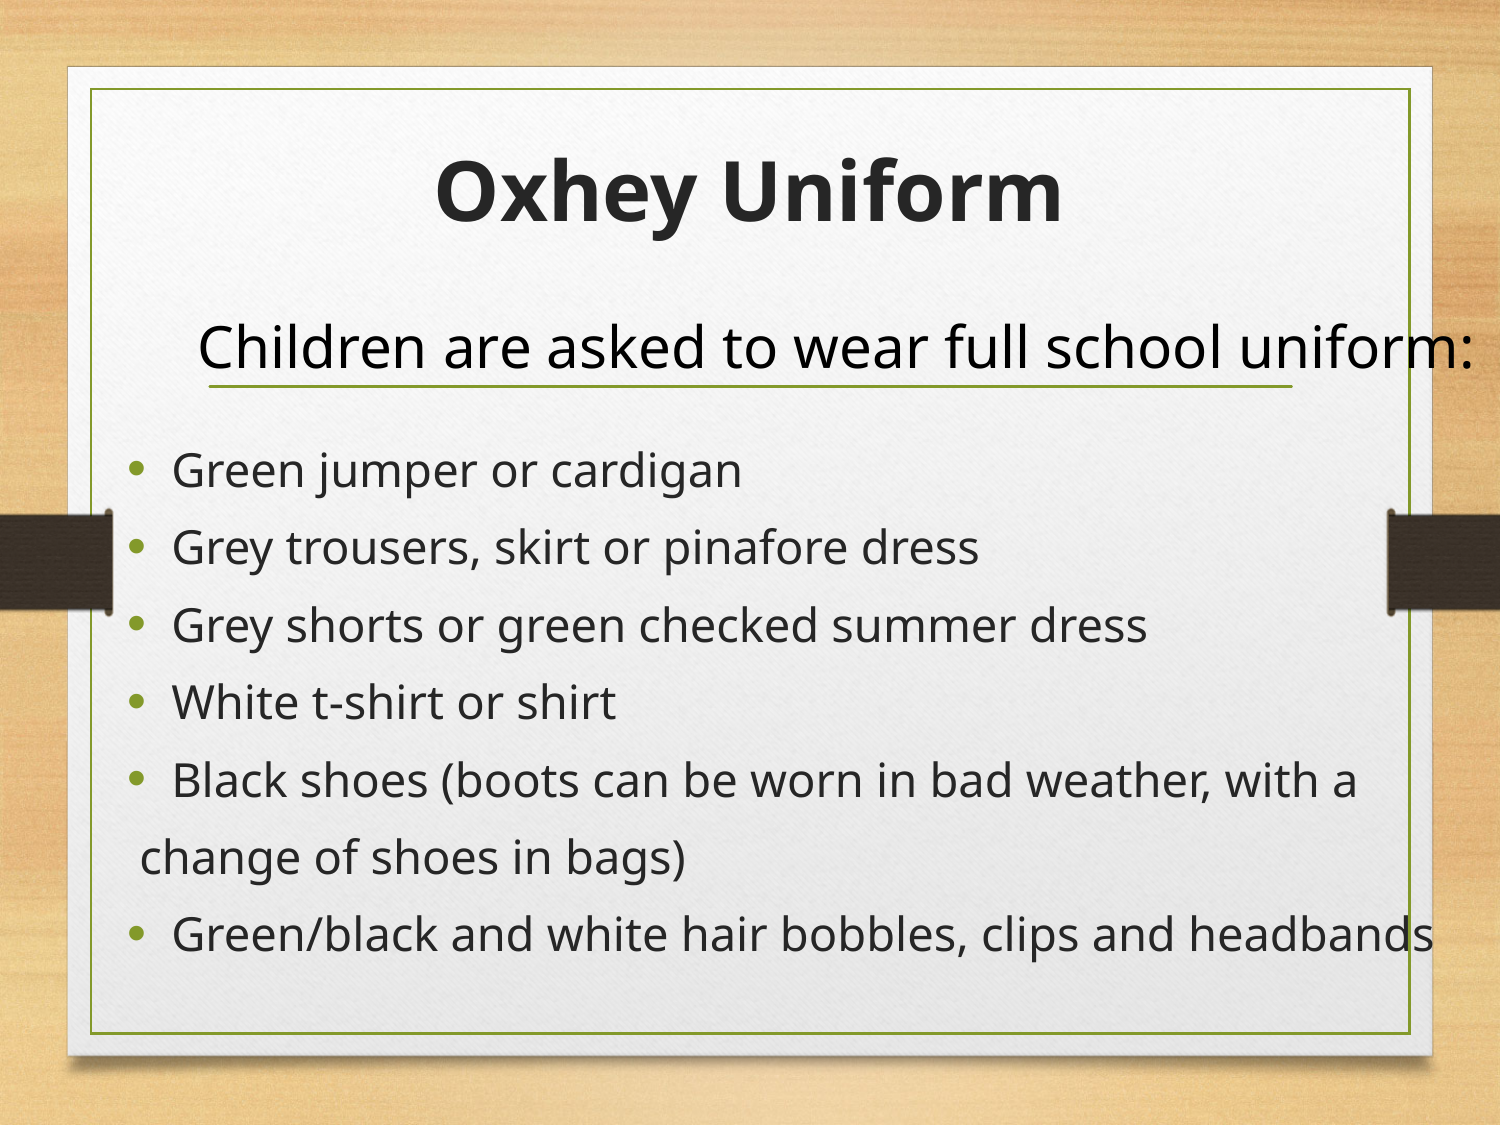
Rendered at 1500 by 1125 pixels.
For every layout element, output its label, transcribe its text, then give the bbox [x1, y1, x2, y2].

list Green jumper or cardigan Grey trousers, skirt or pinafore dress Grey shorts or green checked summer dress White t-shirt or shirt Black shoes (boots can be worn in bad weather, with a change of shoes in bags) Green/black and white hair bobbles, clips and headbands [112, 432, 1463, 988]
text_box Children are asked to wear full school uniform: [182, 302, 1500, 388]
picture [92, 90, 1408, 94]
picture [0, 0, 1500, 1125]
title Oxhey Uniform [75, 94, 1425, 283]
